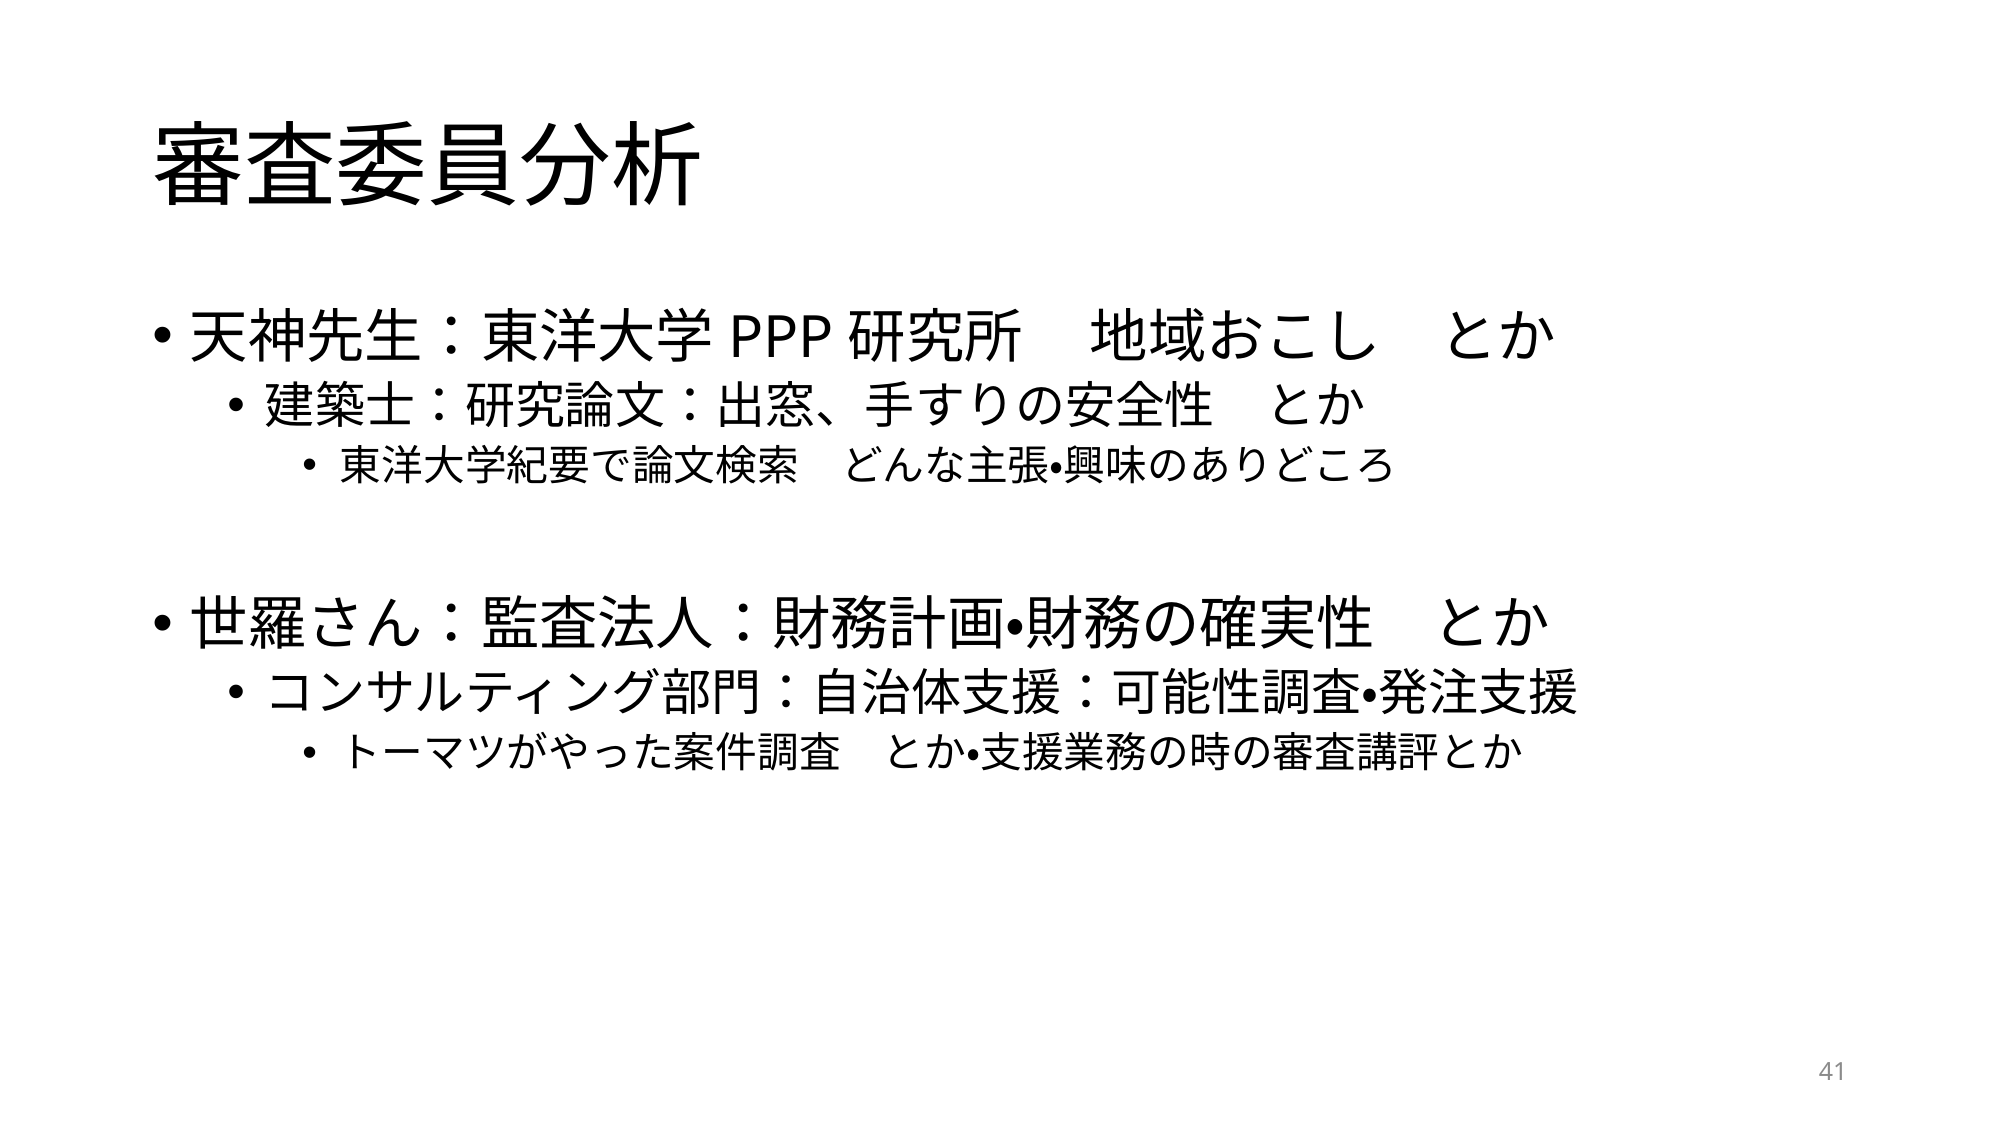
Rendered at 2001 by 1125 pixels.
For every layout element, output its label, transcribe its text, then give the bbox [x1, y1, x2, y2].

slide_number 41 [1412, 1042, 1863, 1103]
list 天神先生：東洋大学PPP研究所 地域おこし とか 建築士：研究論文：出窓、手すりの安全性 とか 東洋大学紀要で論文検索 どんな主張・興味のありどころ 世羅さん：監査法人：財務計画・財務の確実性 とか コンサルティング部門：自治体支援：可能性調査・発注支援 トーマツがやった案件調査 とか・支援業務の時の審査講評とか [137, 299, 1863, 1014]
title 審査委員分析 [137, 59, 1863, 278]
